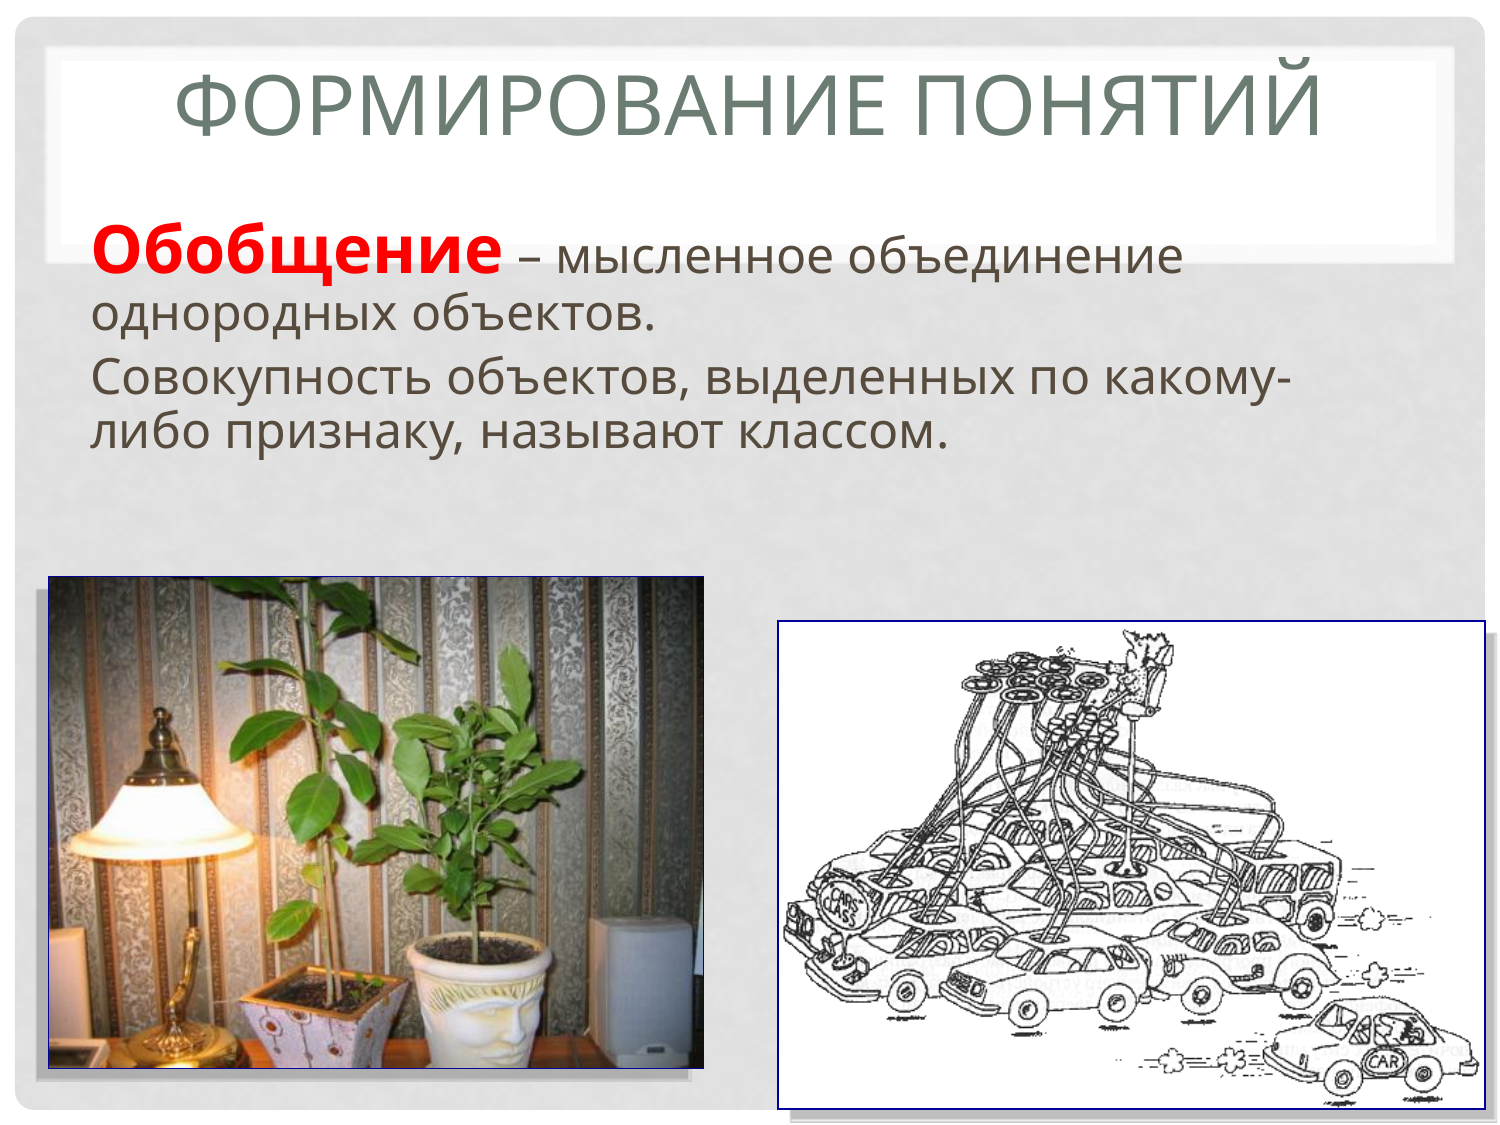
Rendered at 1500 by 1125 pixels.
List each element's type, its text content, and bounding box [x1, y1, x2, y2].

picture [778, 621, 1485, 1109]
title Формирование понятий [75, 43, 1425, 161]
picture [48, 577, 703, 1068]
list Обобщение – мысленное объединение однородных объектов. Совокупность объектов, выделенных по какому-либо признаку, называют классом. [75, 208, 1425, 1059]
